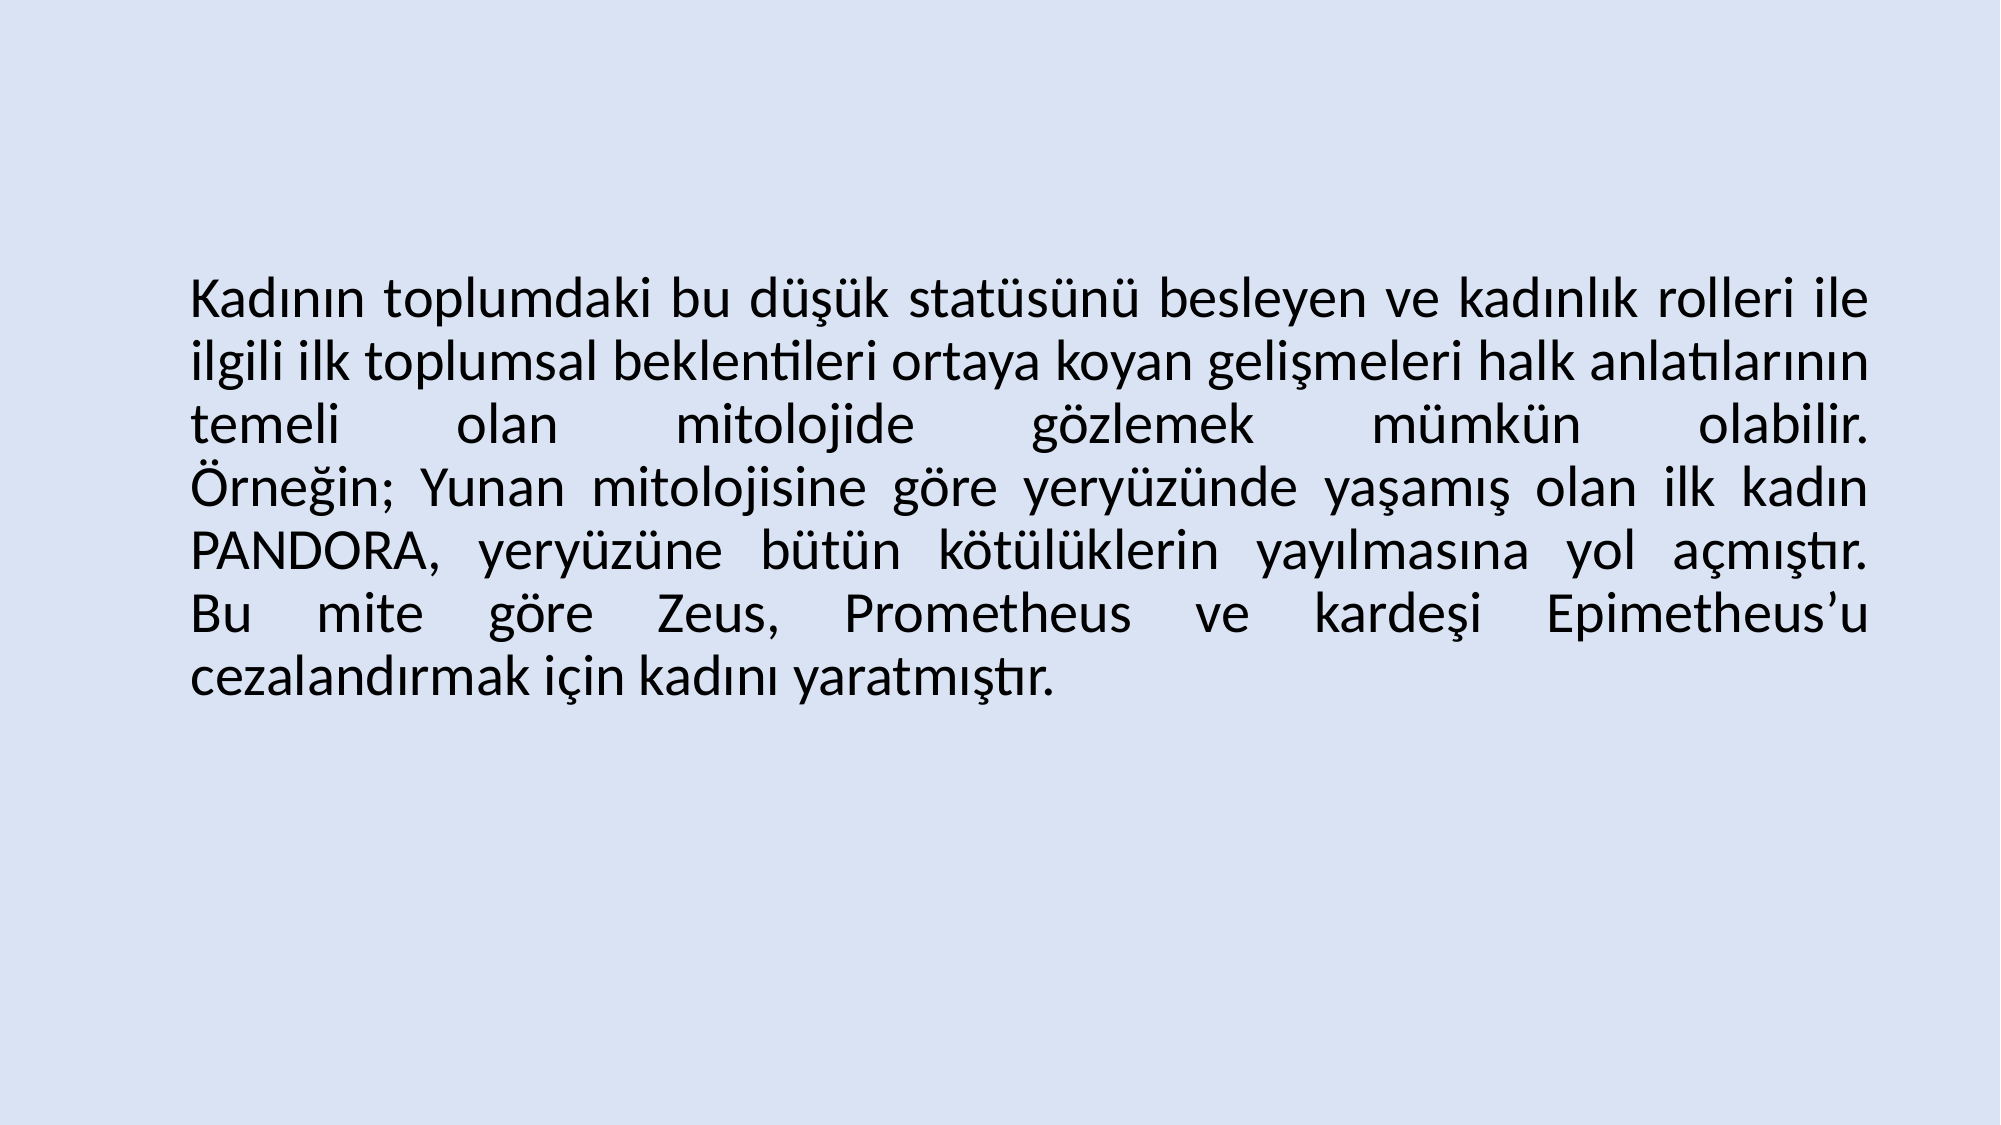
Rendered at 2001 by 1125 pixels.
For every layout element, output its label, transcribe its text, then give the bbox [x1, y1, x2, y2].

text_box Kadının toplumdaki bu düşük statüsünü besleyen ve kadınlık rolleri ile ilgili ilk toplumsal beklentileri ortaya koyan gelişmeleri halk anlatılarının temeli olan mitolojide gözlemek mümkün olabilir. Örneğin; Yunan mitolojisine göre yeryüzünde yaşamış olan ilk kadın PANDORA, yeryüzüne bütün kötülüklerin yayılmasına yol açmıştır. Bu mite göre Zeus, Prometheus ve kardeşi Epimetheus’u cezalandırmak için kadını yaratmıştır. [176, 259, 1885, 1125]
